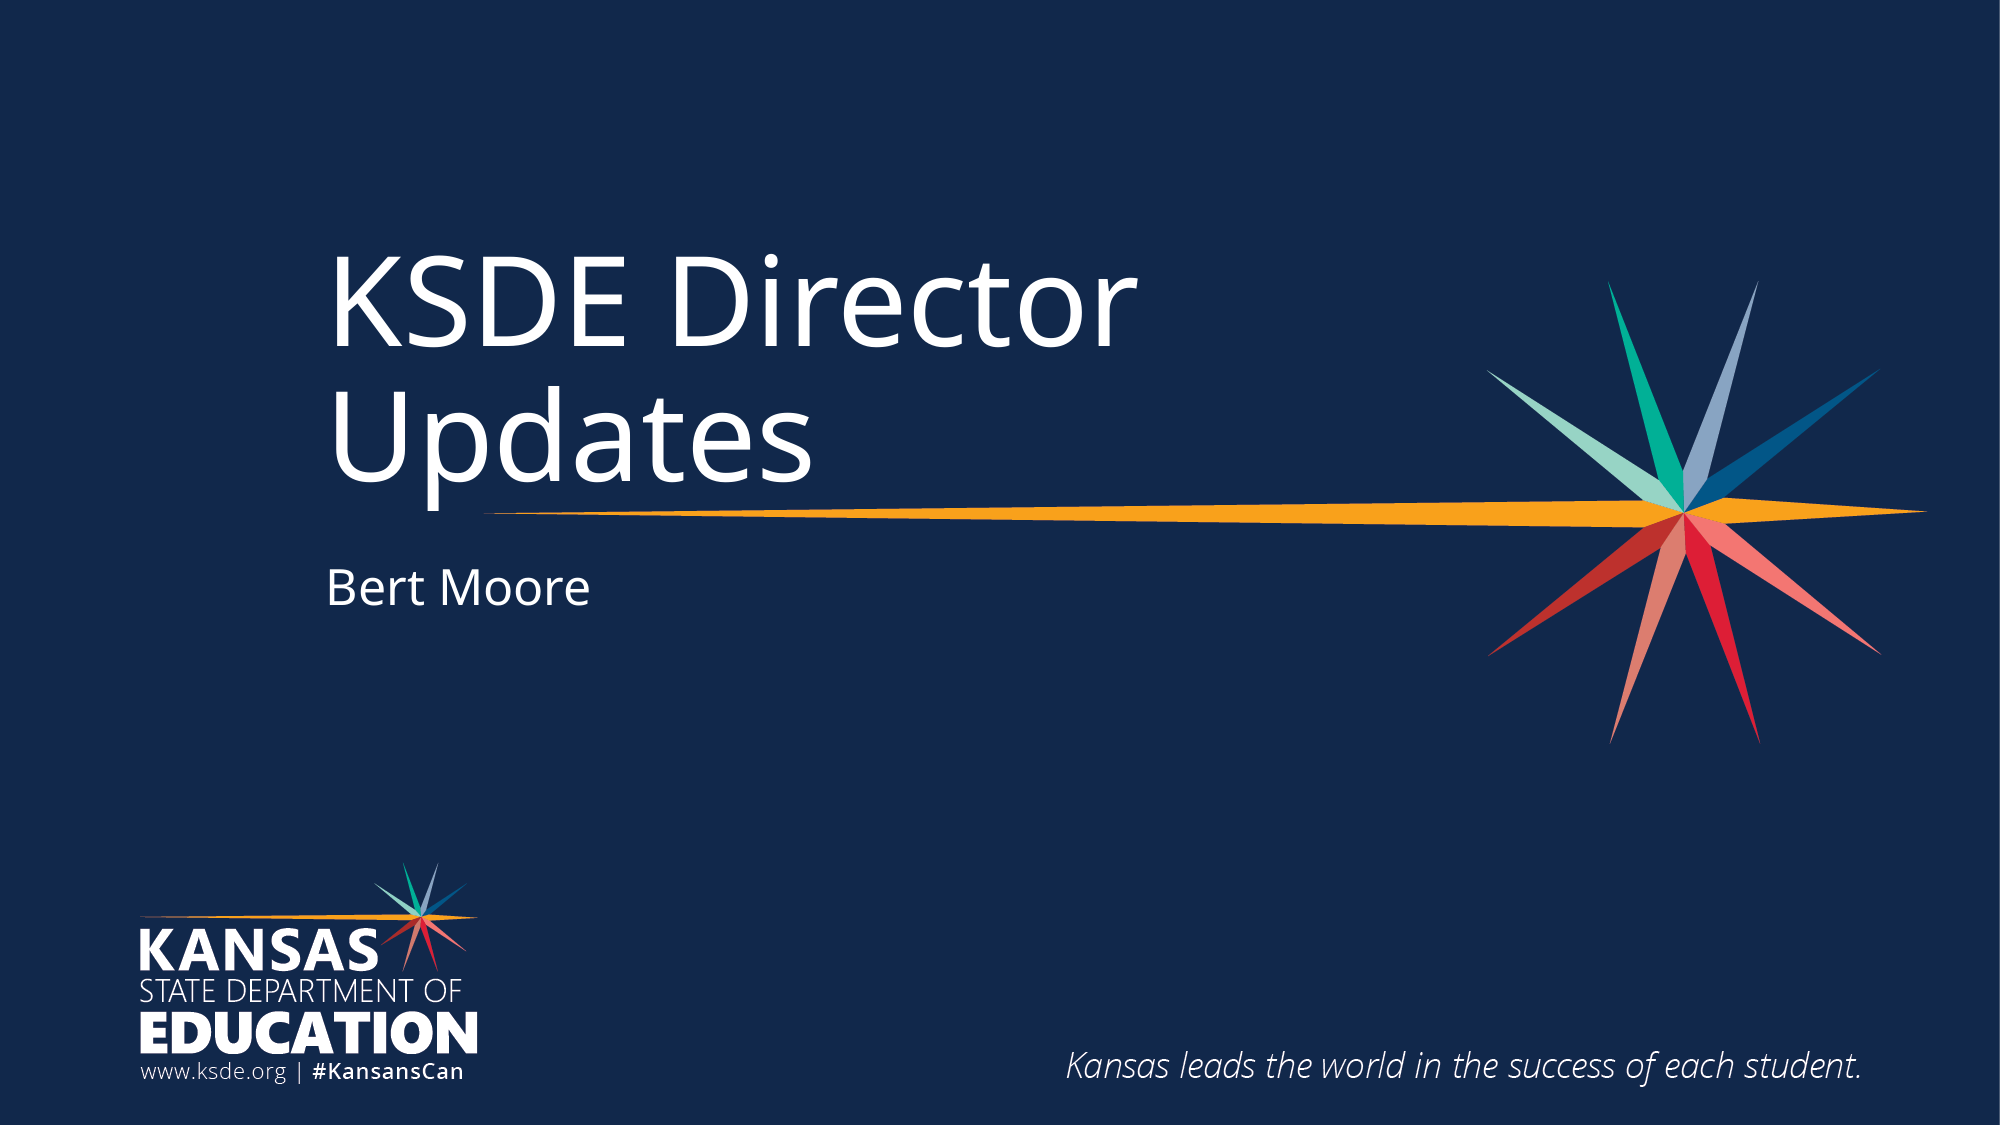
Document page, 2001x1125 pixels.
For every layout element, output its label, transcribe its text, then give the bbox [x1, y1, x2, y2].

title KSDE Director Updates [310, 70, 1845, 517]
picture [0, 0, 2000, 1125]
list Bert Moore [310, 532, 1679, 779]
